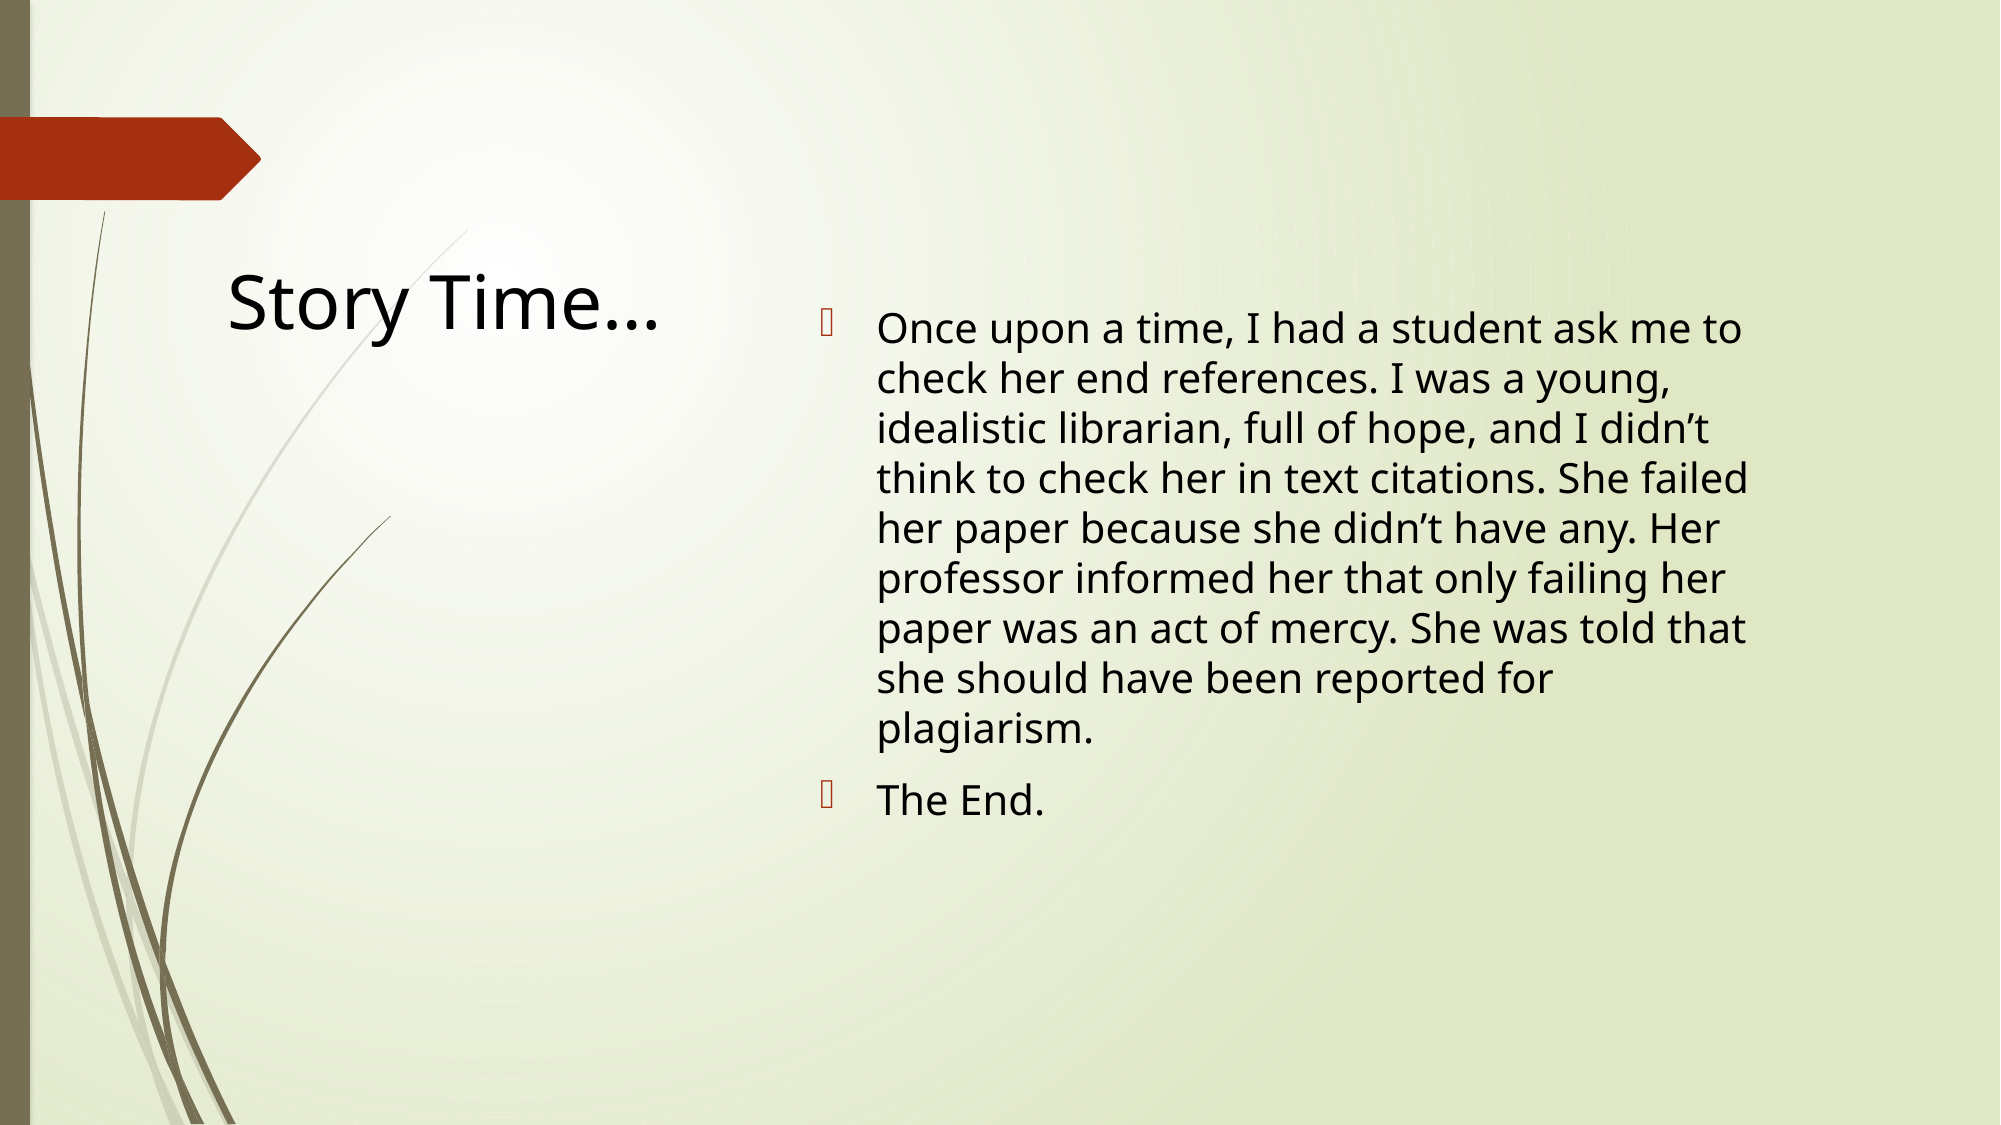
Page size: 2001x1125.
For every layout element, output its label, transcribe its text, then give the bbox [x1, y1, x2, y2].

title Story Time… [212, 247, 692, 878]
list Once upon a time, I had a student ask me to check her end references. I was a young, idealistic librarian, full of hope, and I didn’t think to check her in text citations. She failed her paper because she didn’t have any. Her professor informed her that only failing her paper was an act of mercy. She was told that she should have been reported for plagiarism. The End. [804, 247, 1788, 878]
